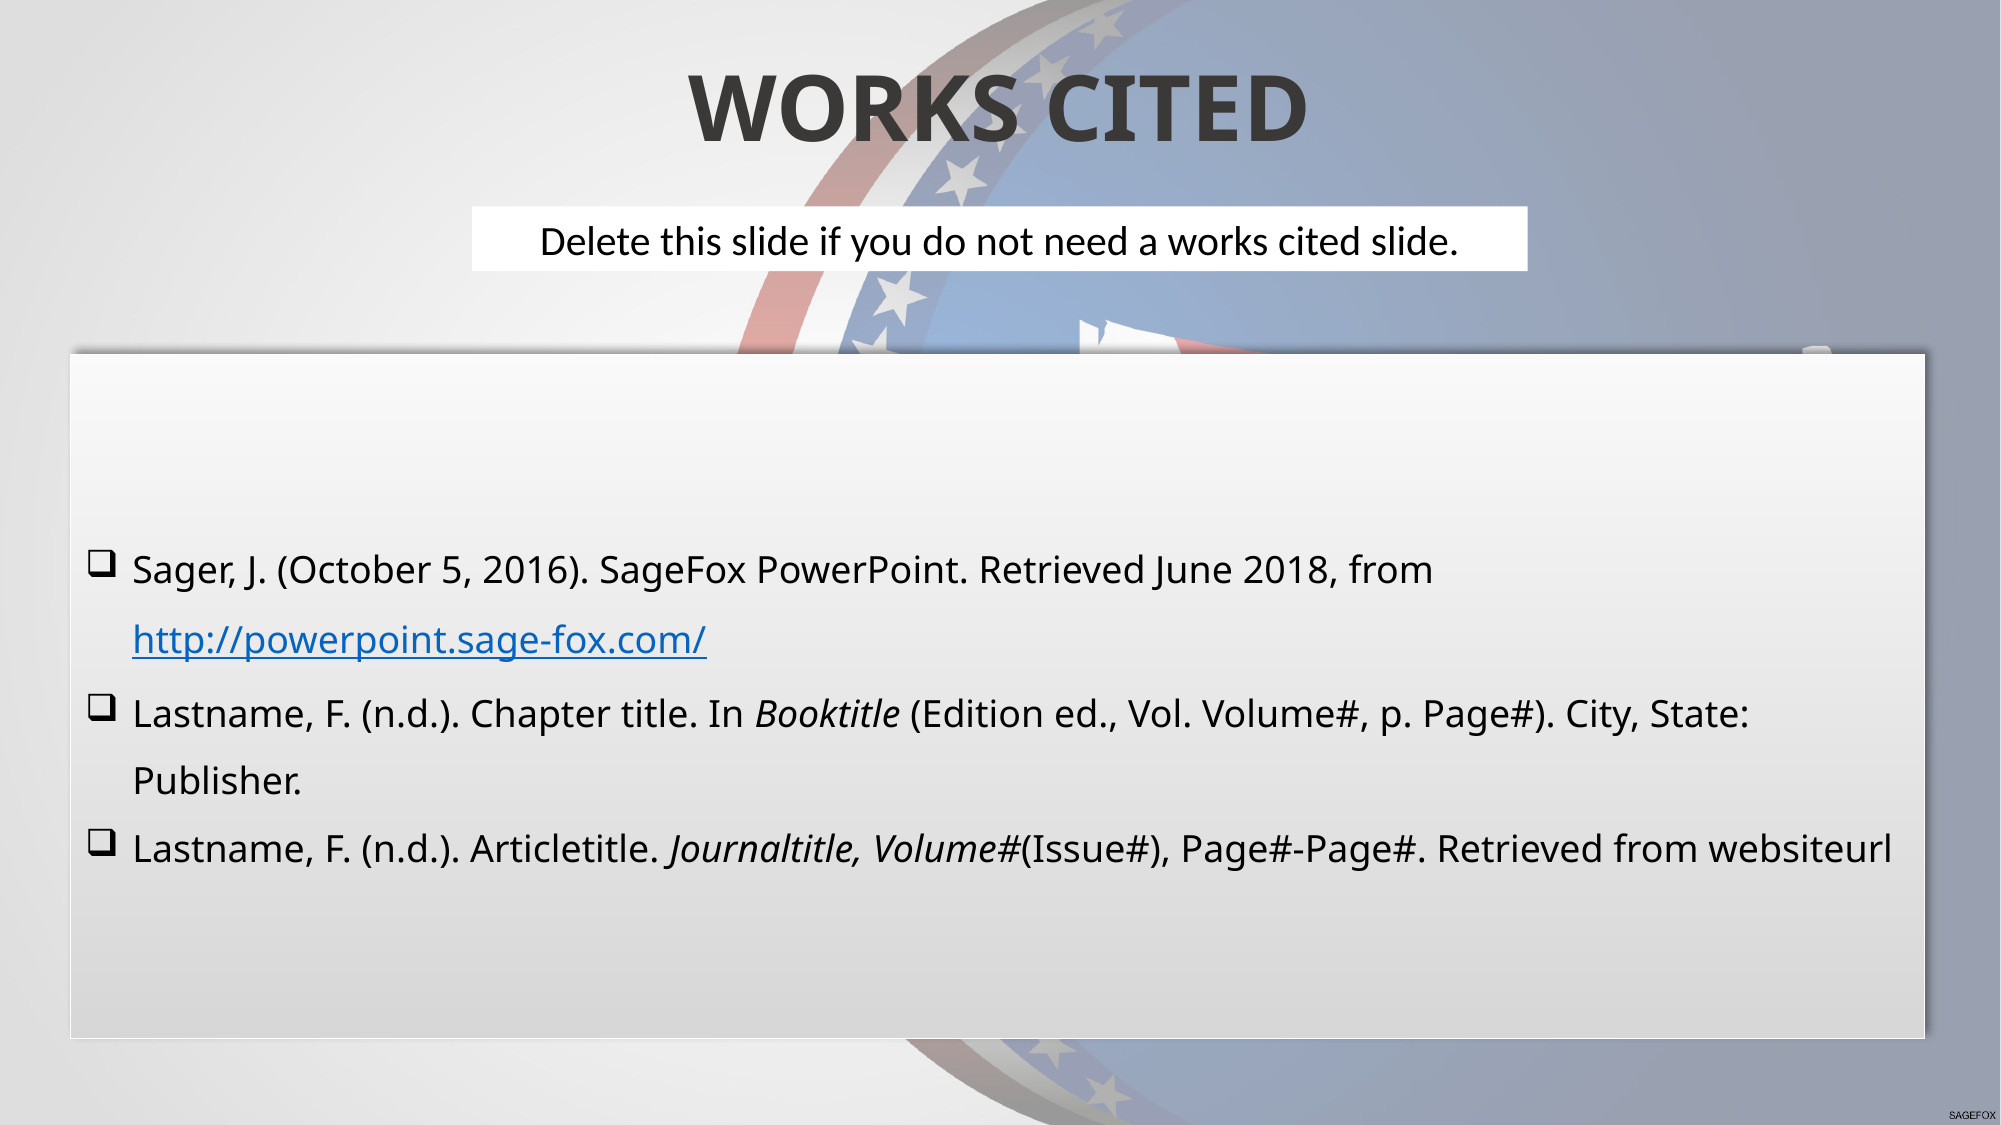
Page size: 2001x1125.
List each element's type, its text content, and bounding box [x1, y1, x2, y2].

text_box Delete this slide if you do not need a works cited slide. [472, 206, 1528, 272]
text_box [0, 0, 2000, 1125]
text_box Sager, J. (October 5, 2016). SageFox PowerPoint. Retrieved June 2018, from http://powerpoint.sage-fox.com/ Lastname, F. (n.d.). Chapter title. In Booktitle (Edition ed., Vol. Volume#, p. Page#). City, State: Publisher. Lastname, F. (n.d.). Articletitle. Journaltitle, Volume#(Issue#), Page#-Page#. Retrieved from websiteurl [70, 354, 1925, 1039]
picture [1925, 0, 2001, 1125]
text_box WORKS CITED [548, 42, 1452, 167]
